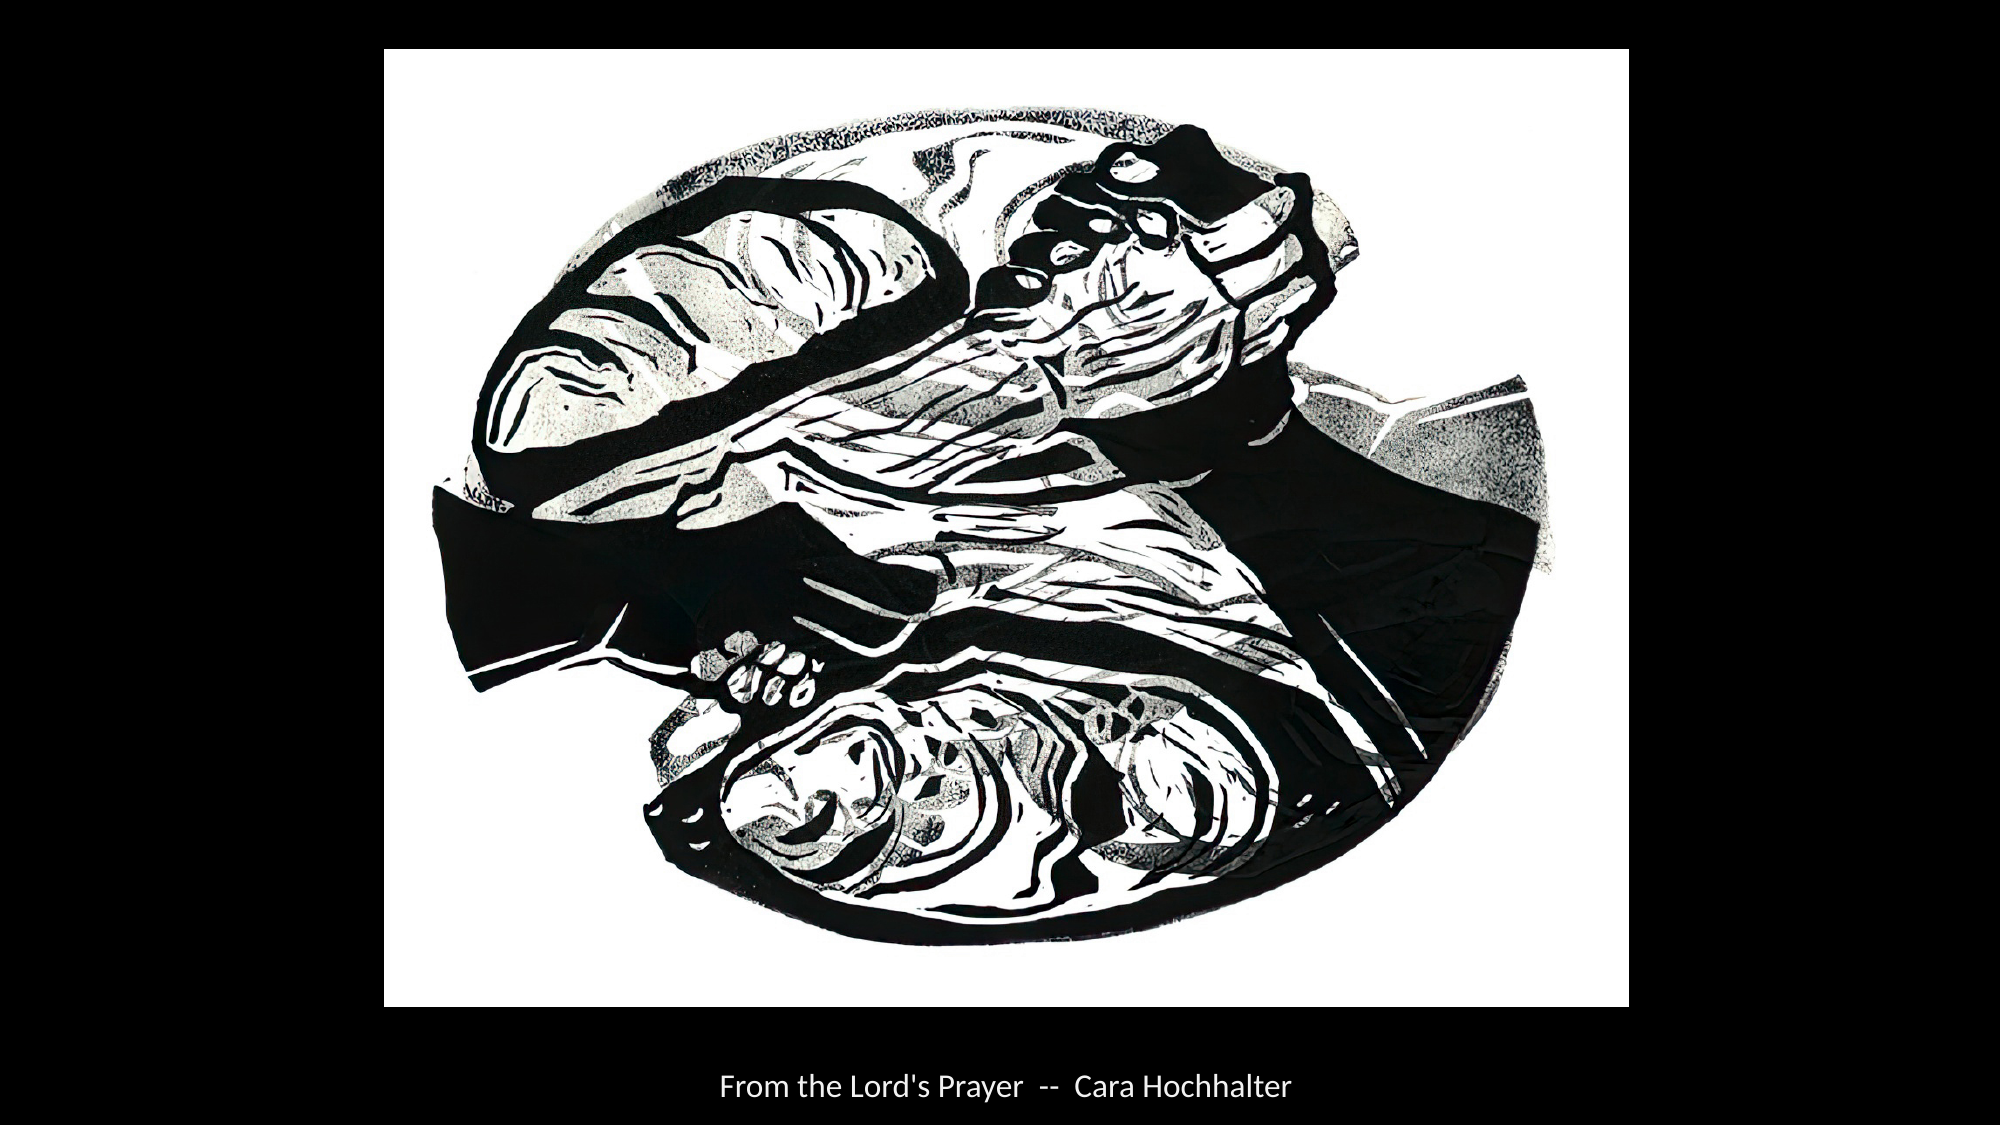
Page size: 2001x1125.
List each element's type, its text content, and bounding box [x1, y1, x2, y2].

picture [383, 49, 1629, 1007]
text_box From the Lord's Prayer -- Cara Hochhalter [287, 1056, 1725, 1112]
